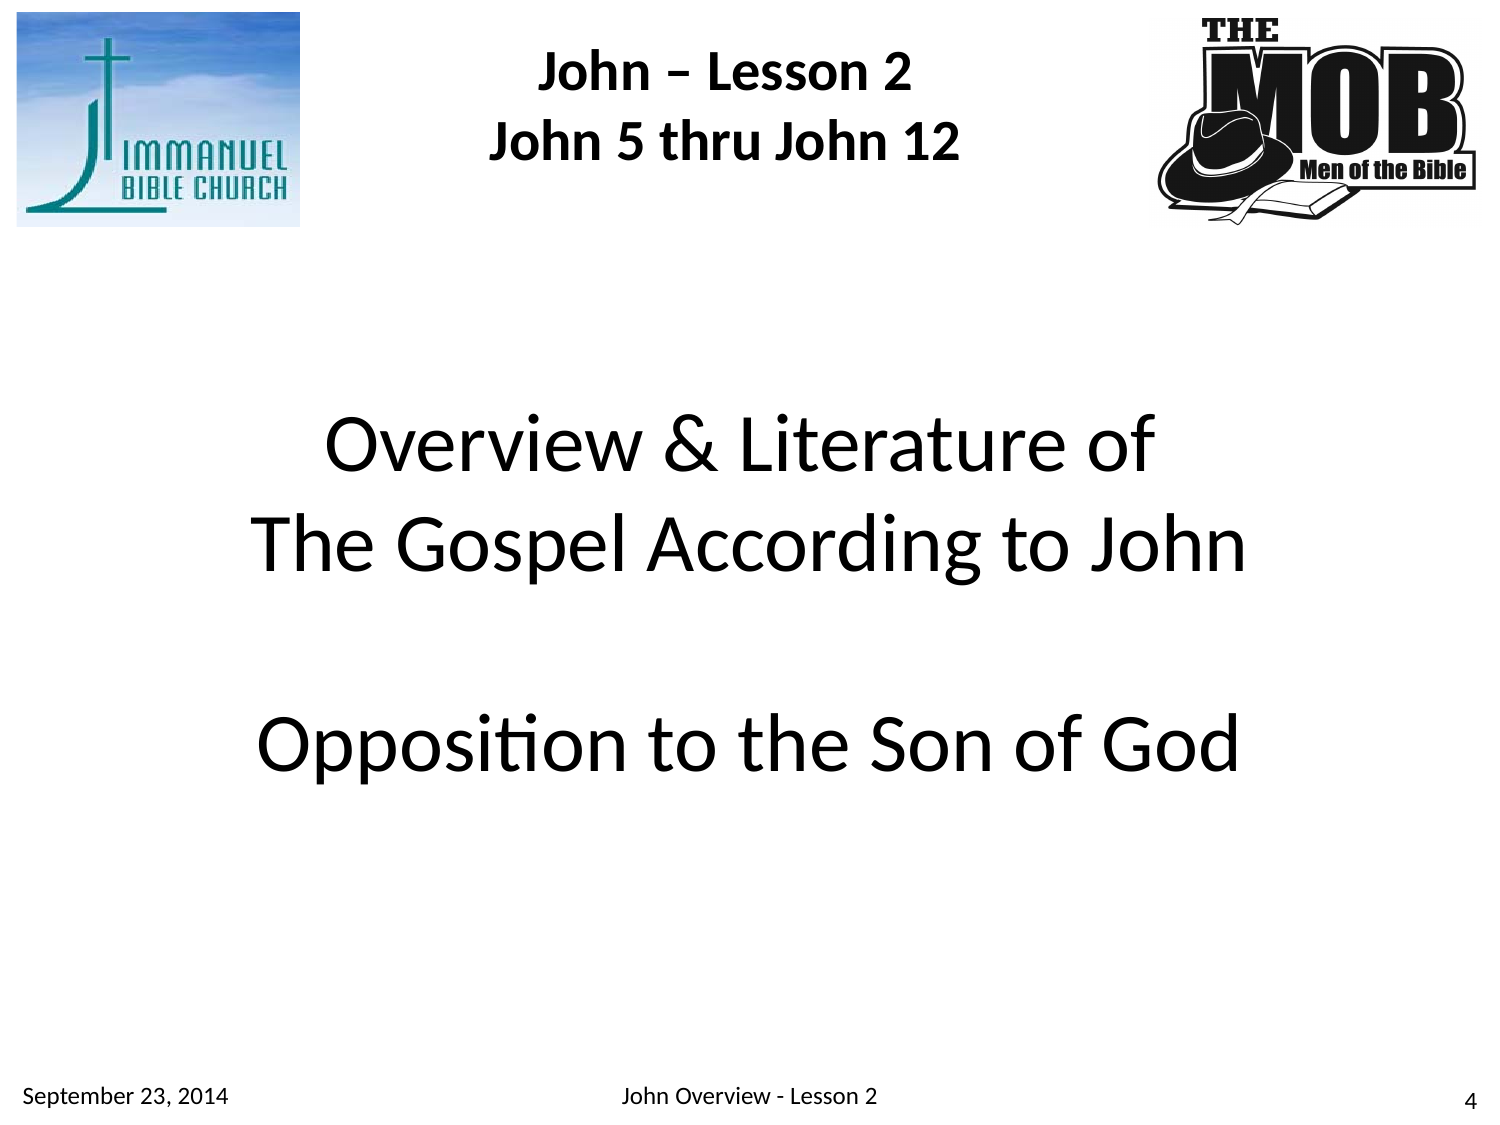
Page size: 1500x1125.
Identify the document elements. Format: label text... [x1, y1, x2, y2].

text_box John – Lesson 2 John 5 thru John 12 [313, 24, 1138, 250]
picture [1149, 18, 1482, 228]
picture [16, 12, 300, 227]
text_box Overview & Literature of The Gospel According to John Opposition to the Son of God [149, 280, 1350, 896]
footer John Overview - Lesson 2 [313, 1065, 1244, 1125]
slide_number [7, 1065, 313, 1125]
slide_number 4 [1379, 1069, 1493, 1125]
